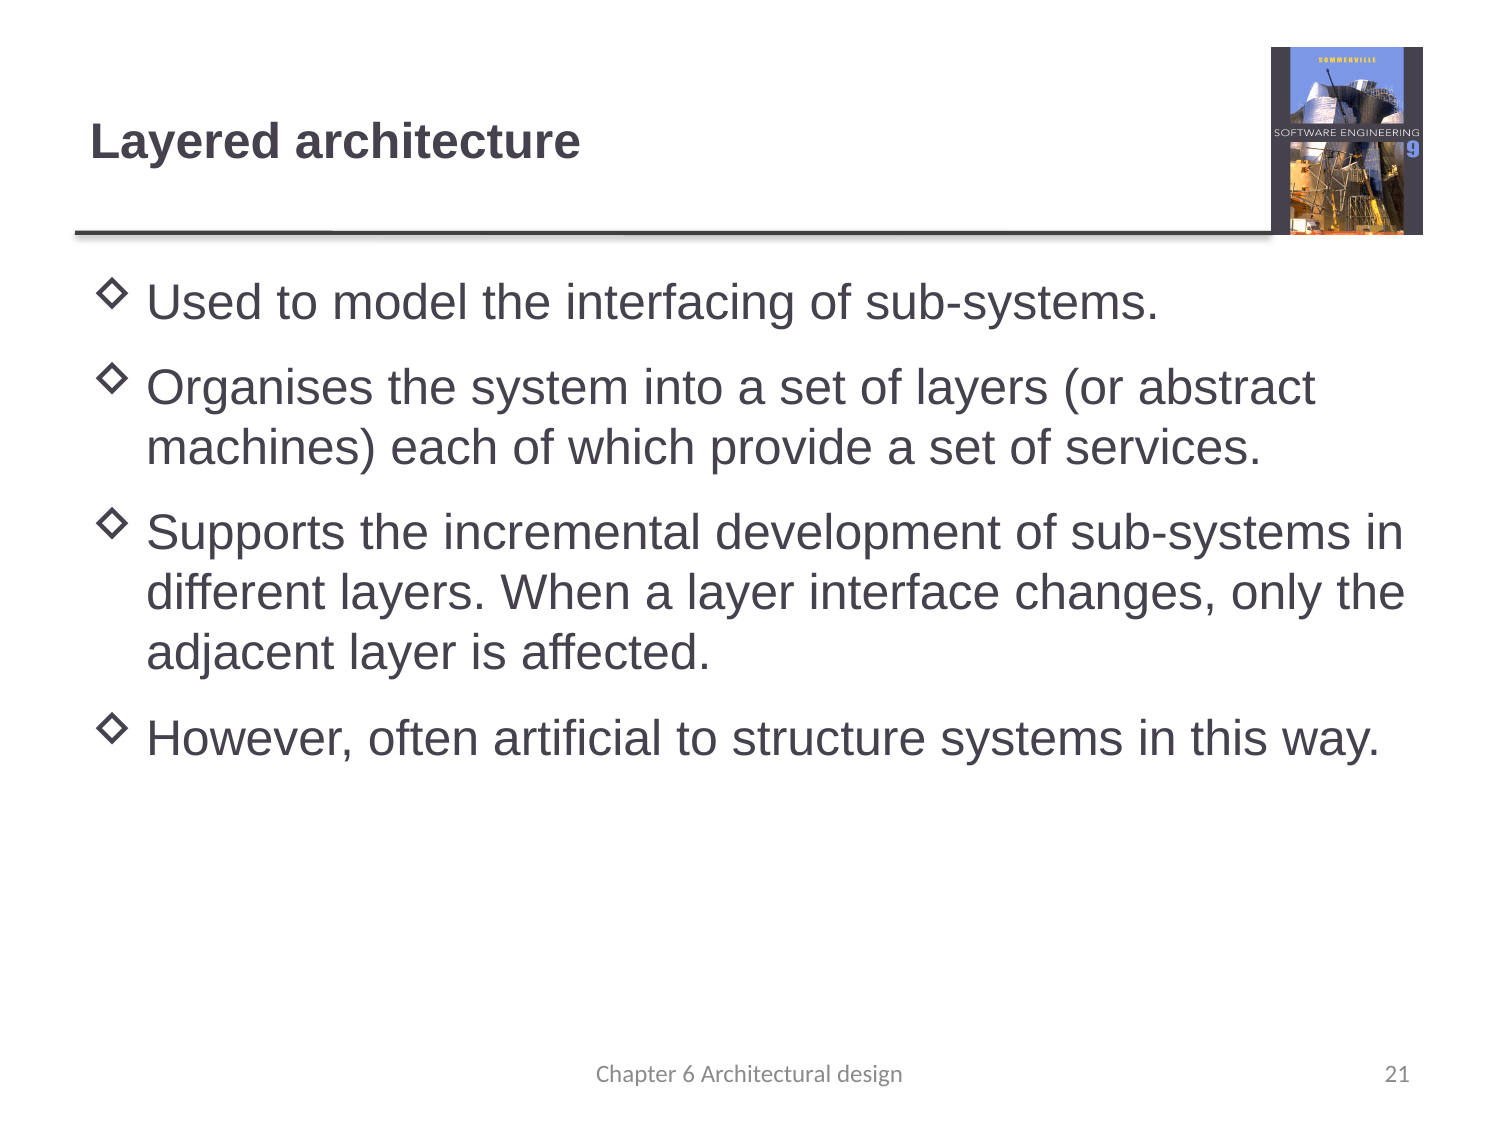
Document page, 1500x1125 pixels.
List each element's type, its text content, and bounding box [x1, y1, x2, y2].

footer Chapter 6 Architectural design [512, 1042, 988, 1103]
picture [1272, 47, 1423, 235]
slide_number 21 [1074, 1042, 1425, 1103]
list Used to model the interfacing of sub-systems. Organises the system into a set of layers (or abstract machines) each of which provide a set of services. Supports the incremental development of sub-systems in different layers. When a layer interface changes, only the adjacent layer is affected. However, often artificial to structure systems in this way. [75, 262, 1425, 1005]
title Layered architecture [74, 44, 1272, 233]
